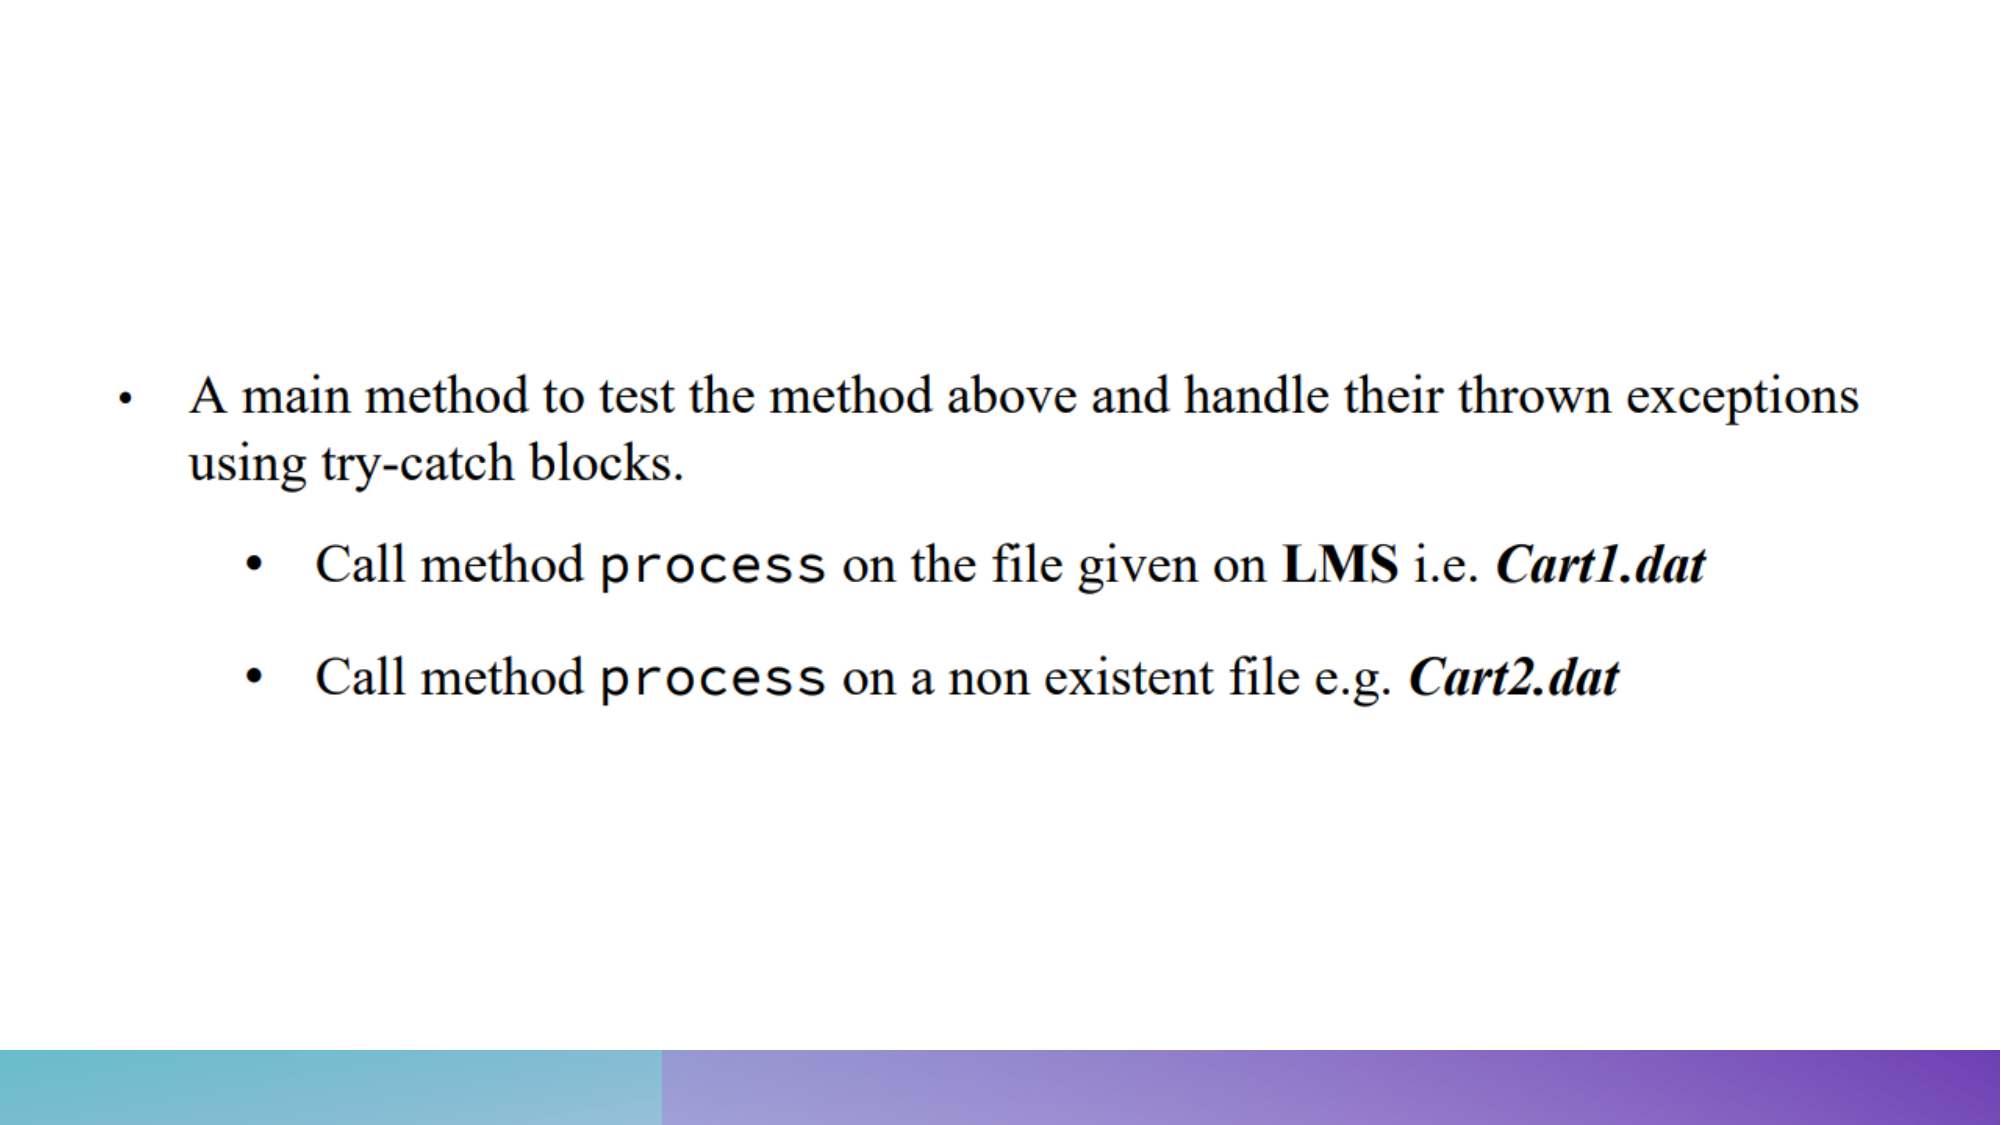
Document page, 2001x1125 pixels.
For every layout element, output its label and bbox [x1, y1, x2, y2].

picture [70, 352, 1930, 773]
